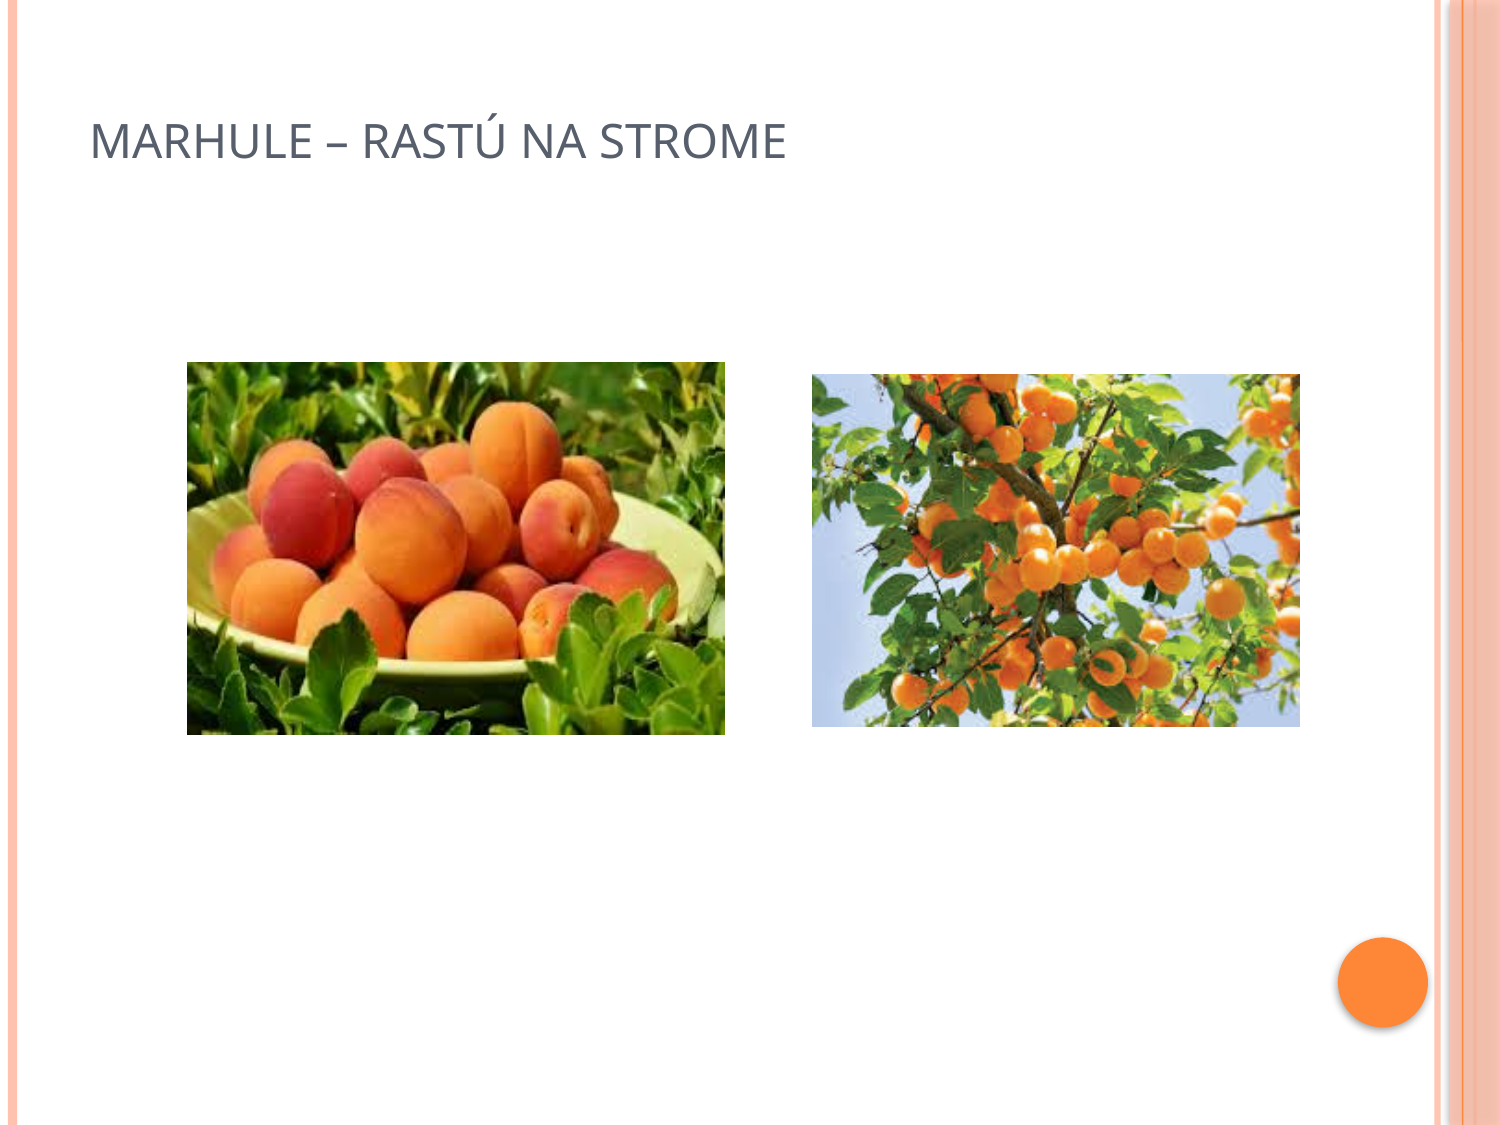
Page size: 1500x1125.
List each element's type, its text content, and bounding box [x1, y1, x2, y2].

picture [811, 374, 1301, 727]
picture [186, 361, 726, 735]
title Marhule – rastú na strome [75, 45, 1300, 233]
